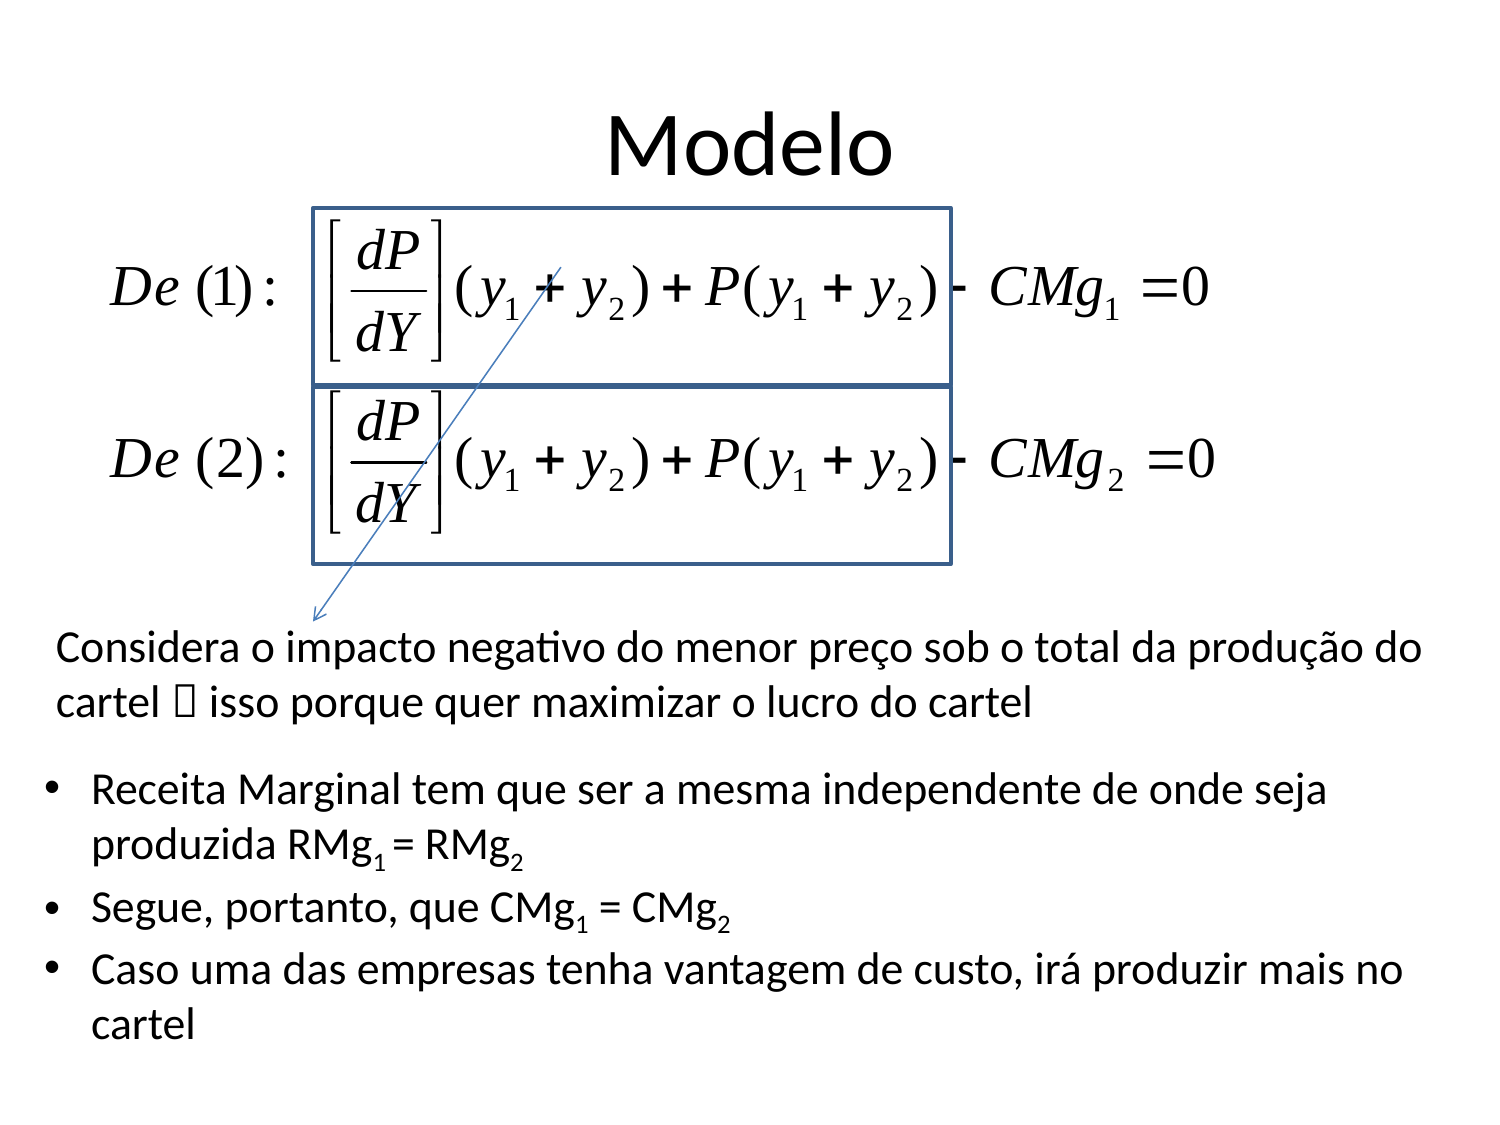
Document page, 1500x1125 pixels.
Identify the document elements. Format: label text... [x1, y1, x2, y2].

text_box Receita Marginal tem que ser a mesma independente de onde seja produzida RMg1 = RMg2 Segue, portanto, que CMg1 = CMg2 Caso uma das empresas tenha vantagem de custo, irá produzir mais no cartel [29, 751, 1447, 1057]
title Modelo [75, 45, 1425, 233]
text_box [566, 555, 953, 566]
text_box Considera o impacto negativo do menor preço sob o total da produção do cartel  isso porque quer maximizar o lucro do cartel [41, 609, 1459, 735]
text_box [99, 207, 1225, 546]
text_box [312, 266, 562, 622]
